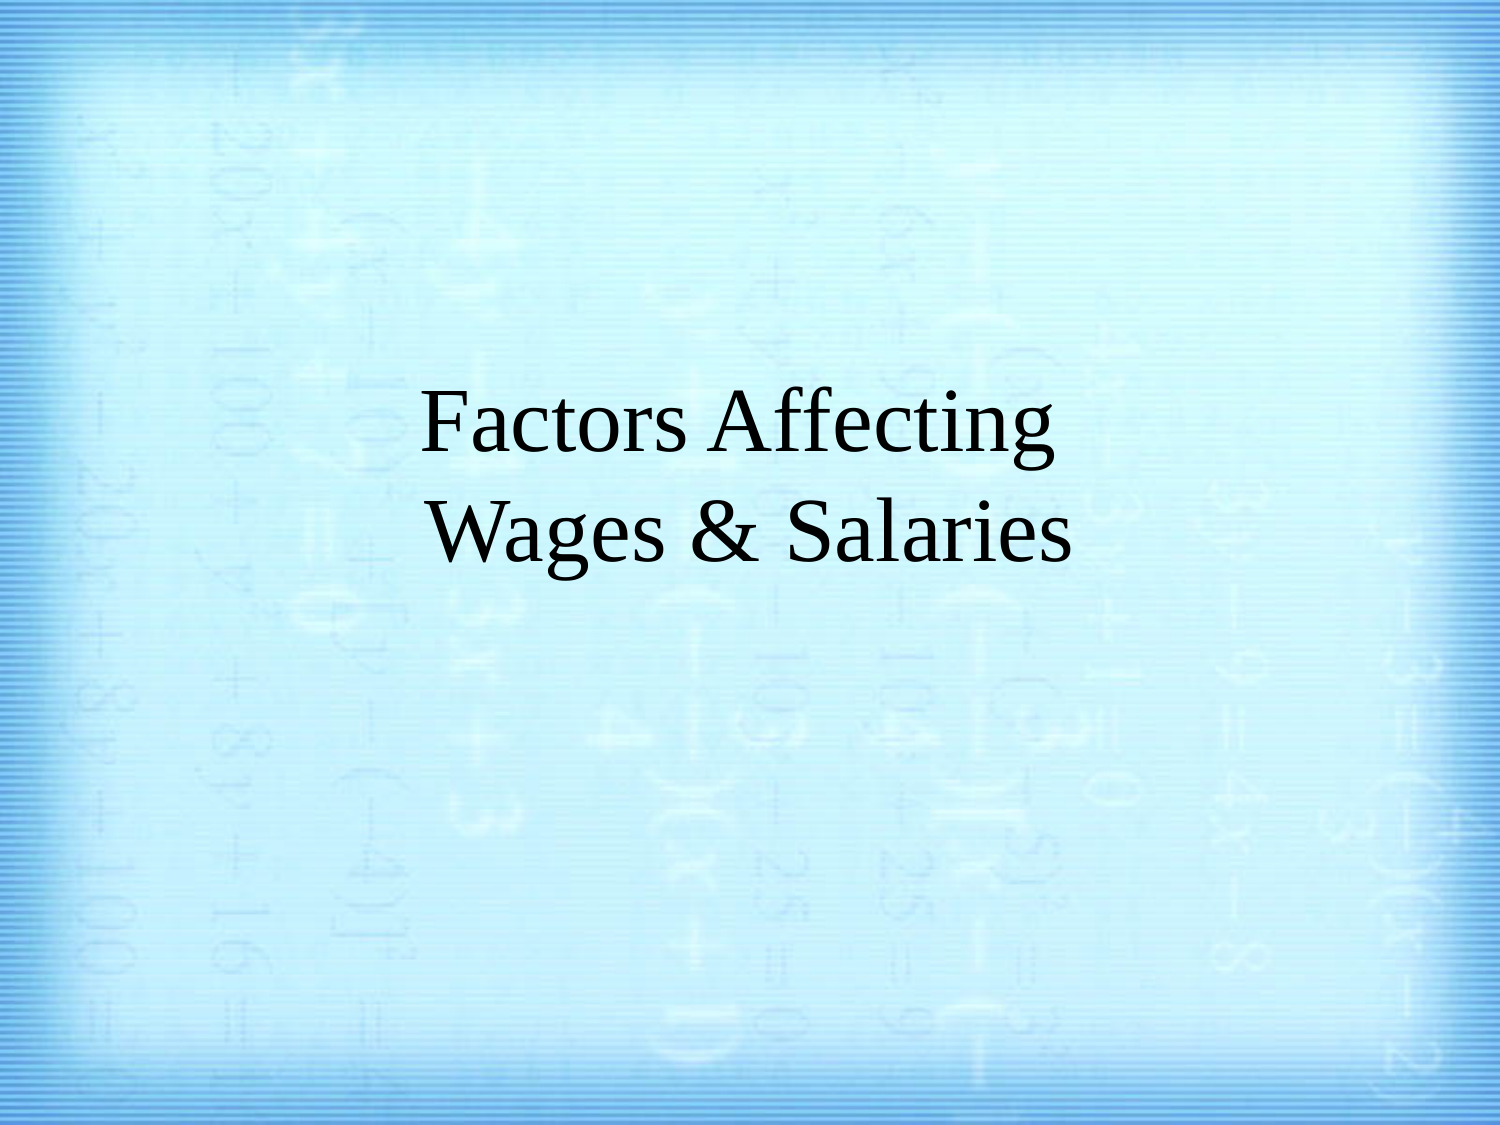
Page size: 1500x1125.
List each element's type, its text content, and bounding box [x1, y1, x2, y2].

title Factors Affecting Wages & Salaries [112, 349, 1388, 591]
picture [0, 0, 1500, 1125]
